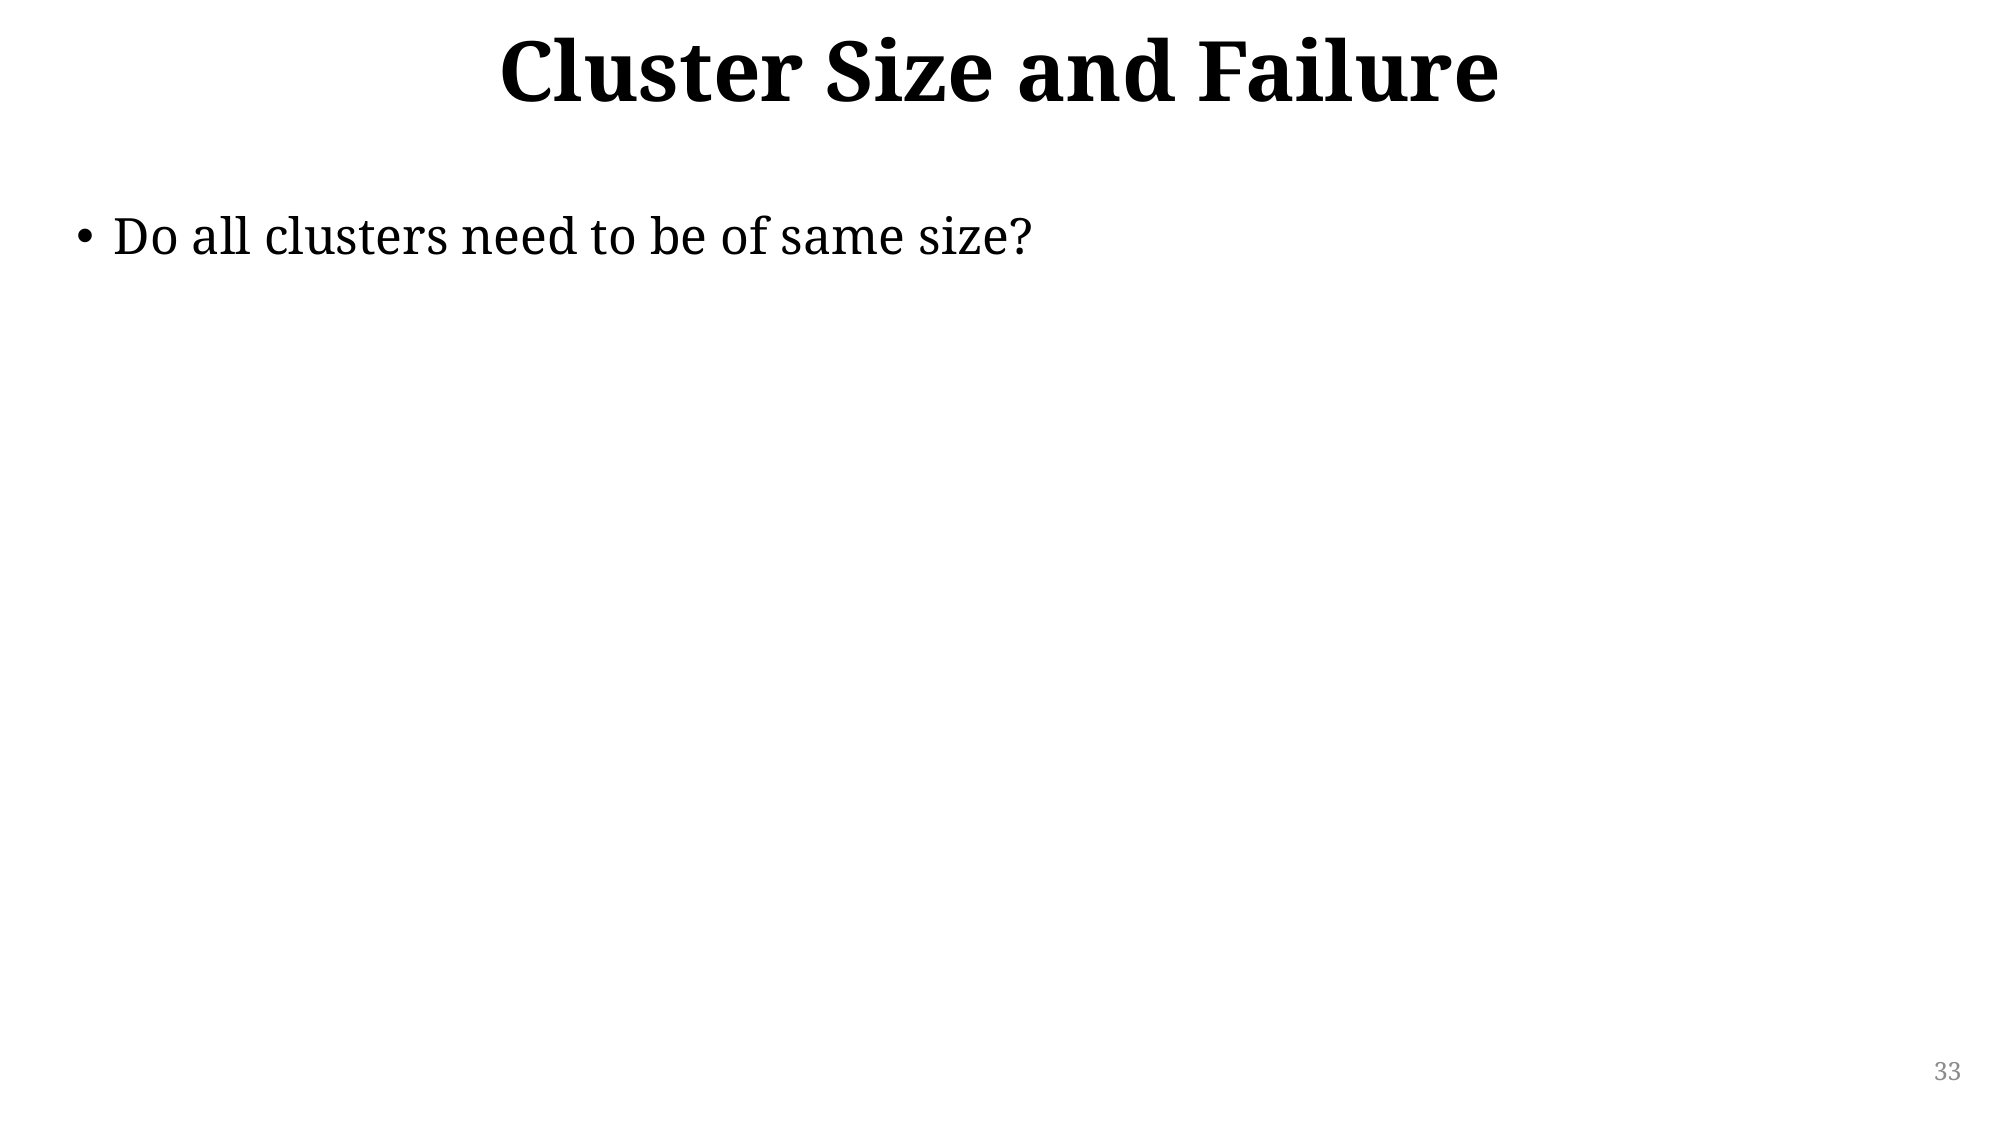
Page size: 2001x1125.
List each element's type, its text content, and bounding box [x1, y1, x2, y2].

slide_number 33 [1526, 1042, 1977, 1103]
list Do all clusters need to be of same size? [61, 197, 2000, 918]
title Cluster Size and Failure [137, 0, 1863, 149]
